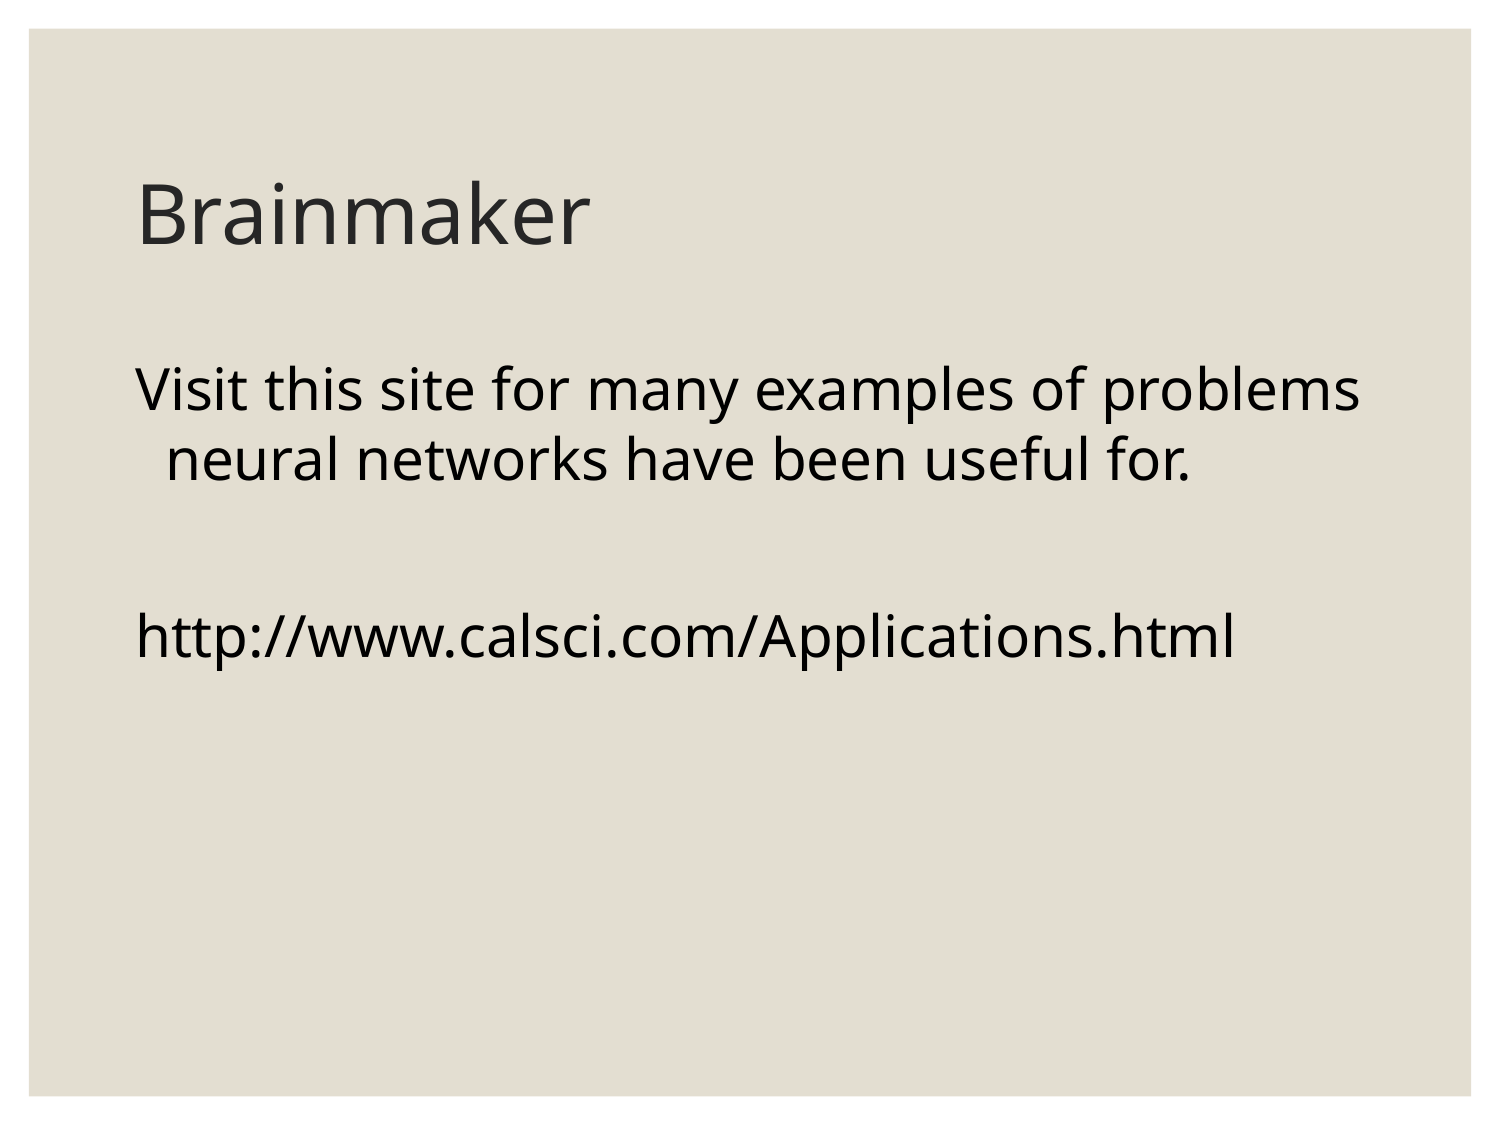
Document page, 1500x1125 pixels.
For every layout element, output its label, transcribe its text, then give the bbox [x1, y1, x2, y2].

list Visit this site for many examples of problems neural networks have been useful for. http://www.calsci.com/Applications.html [120, 345, 1380, 990]
title Brainmaker [120, 105, 1380, 331]
